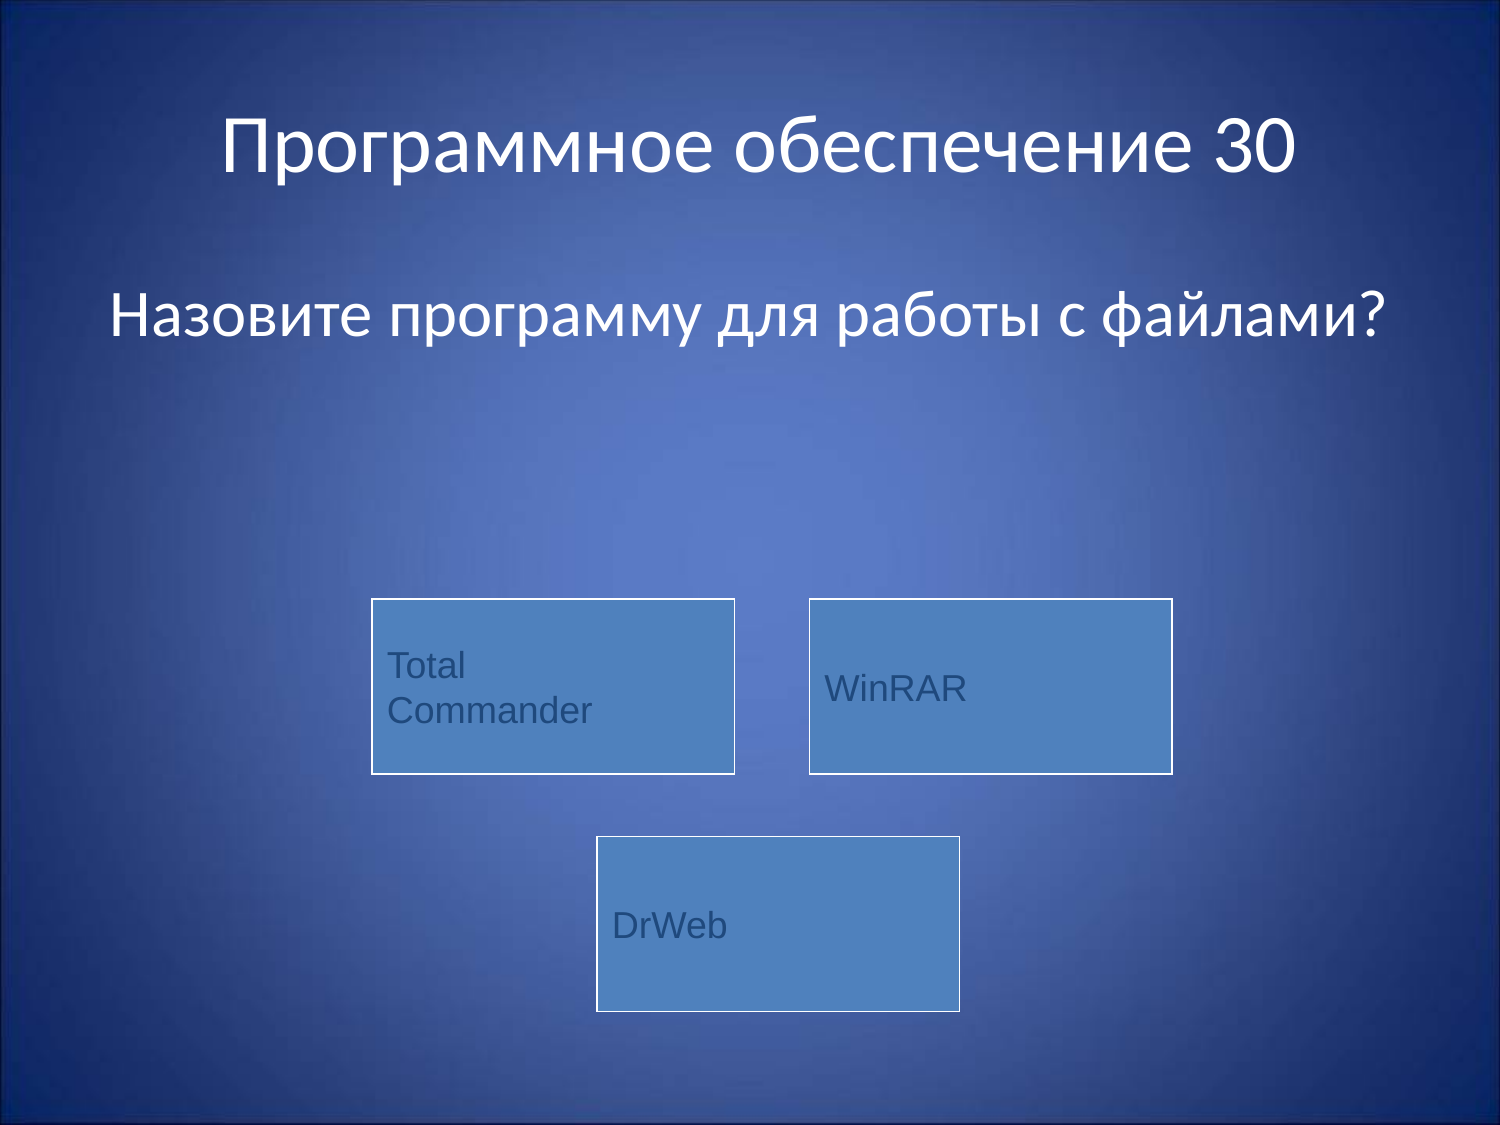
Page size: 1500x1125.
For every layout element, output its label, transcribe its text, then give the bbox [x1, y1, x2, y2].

text_box Total Commander [372, 598, 735, 774]
list Назовите программу для работы с файлами? [74, 262, 1426, 1006]
picture [0, 0, 1500, 1125]
text_box WinRAR [809, 598, 1173, 774]
title Программное обеспечение 30 [74, 44, 1426, 233]
text_box DrWeb [597, 836, 960, 1012]
